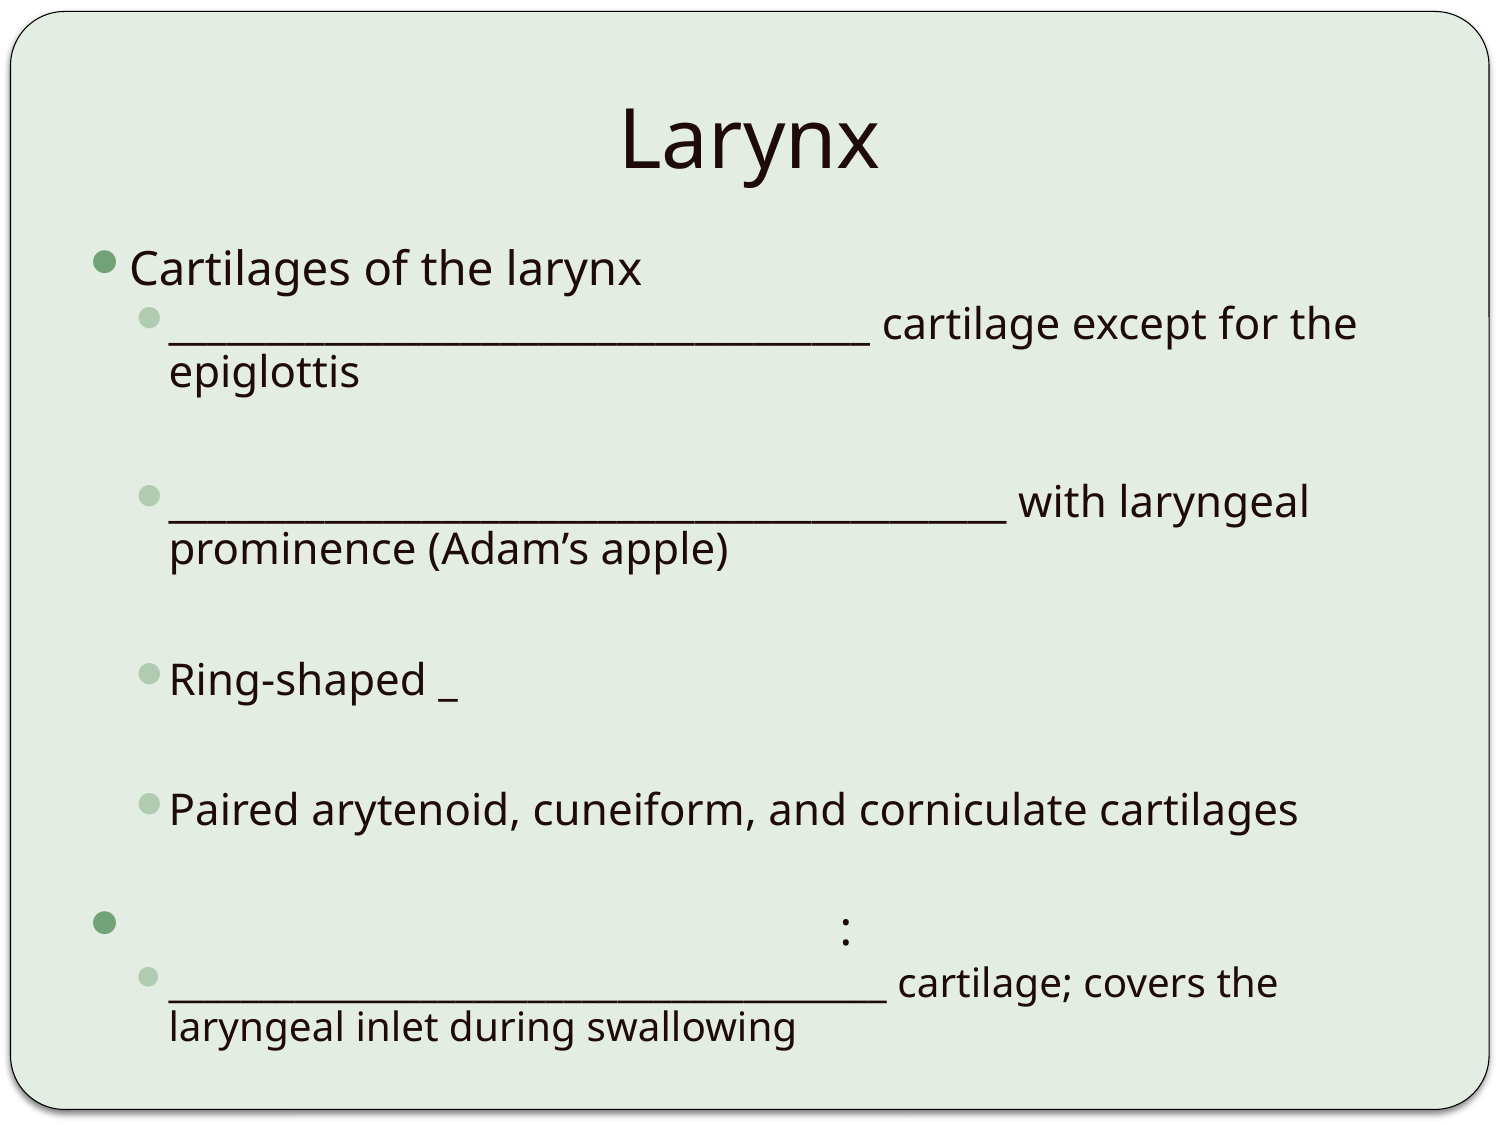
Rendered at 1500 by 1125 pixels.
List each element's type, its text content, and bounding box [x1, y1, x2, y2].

list Cartilages of the larynx ____________________________________ cartilage except for the epiglottis ___________________________________________ with laryngeal prominence (Adam’s apple) Ring-shaped _ Paired arytenoid, cuneiform, and corniculate cartilages : ________________________________________ cartilage; covers the laryngeal inlet during swallowing [75, 237, 1425, 1063]
title Larynx [75, 45, 1425, 200]
